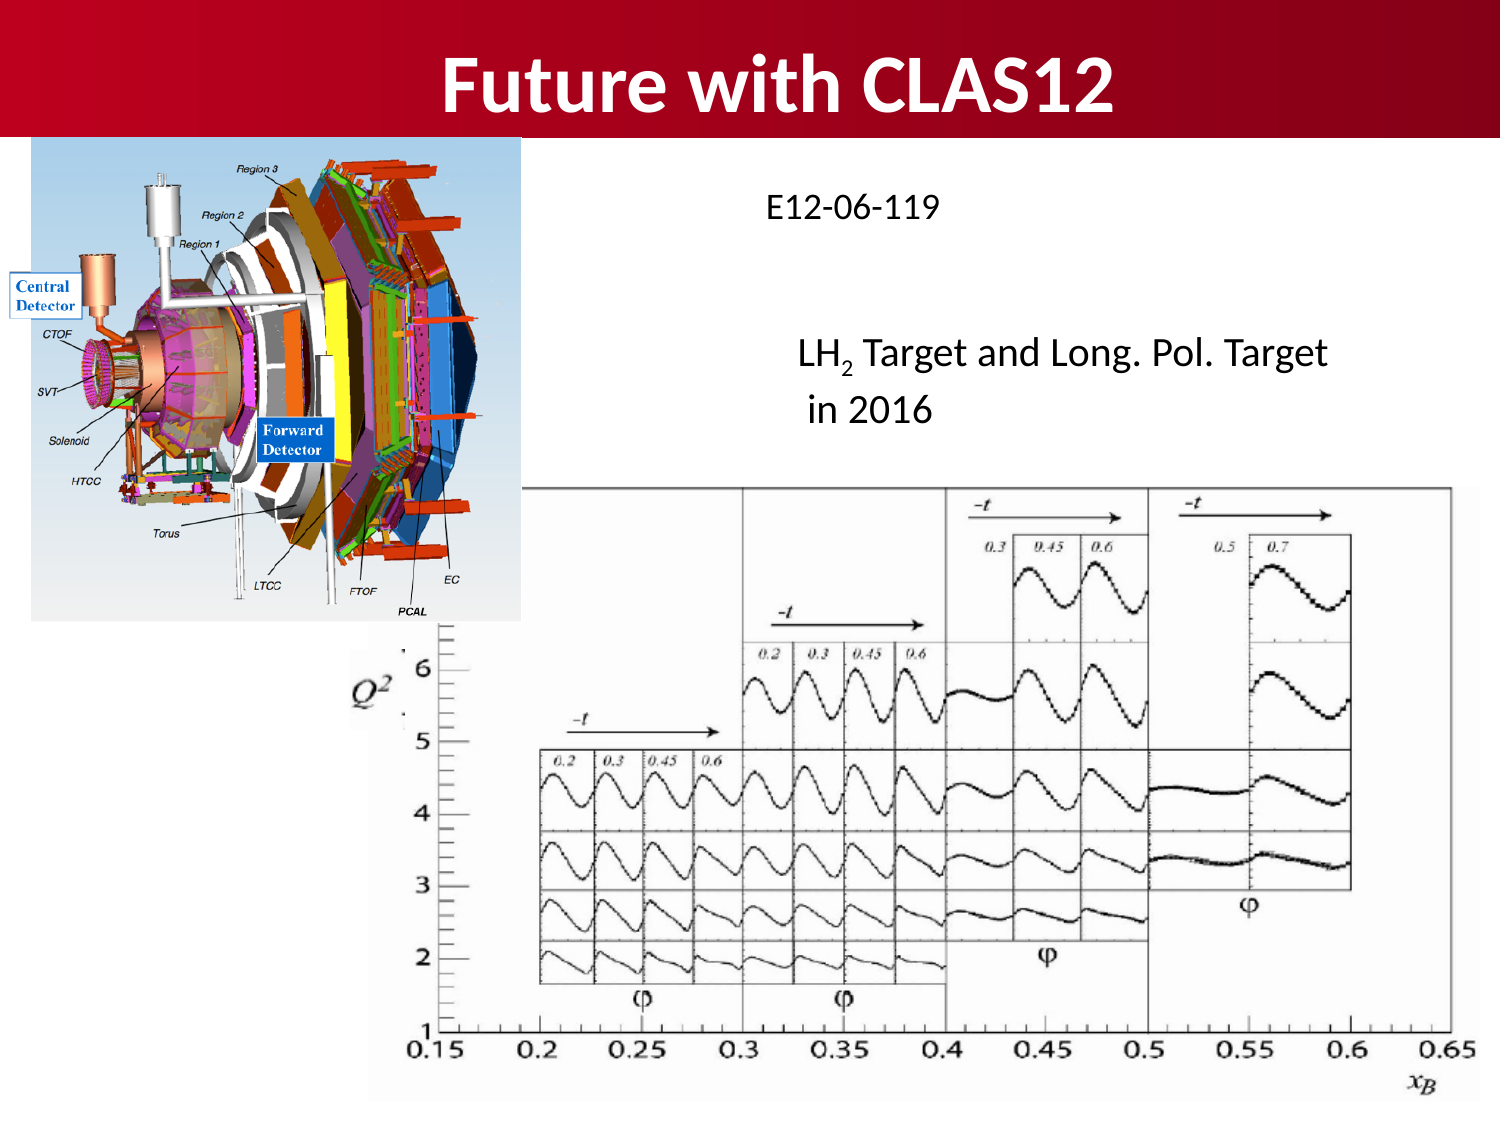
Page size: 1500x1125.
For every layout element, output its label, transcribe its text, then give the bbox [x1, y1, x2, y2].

text_box LH2 Target and Long. Pol. Target in 2016 [782, 317, 1344, 439]
text_box Future with CLAS12 [427, 21, 1169, 137]
text_box [0, 0, 1500, 138]
picture [0, 137, 1490, 1113]
text_box E12-06-119 [751, 174, 956, 235]
